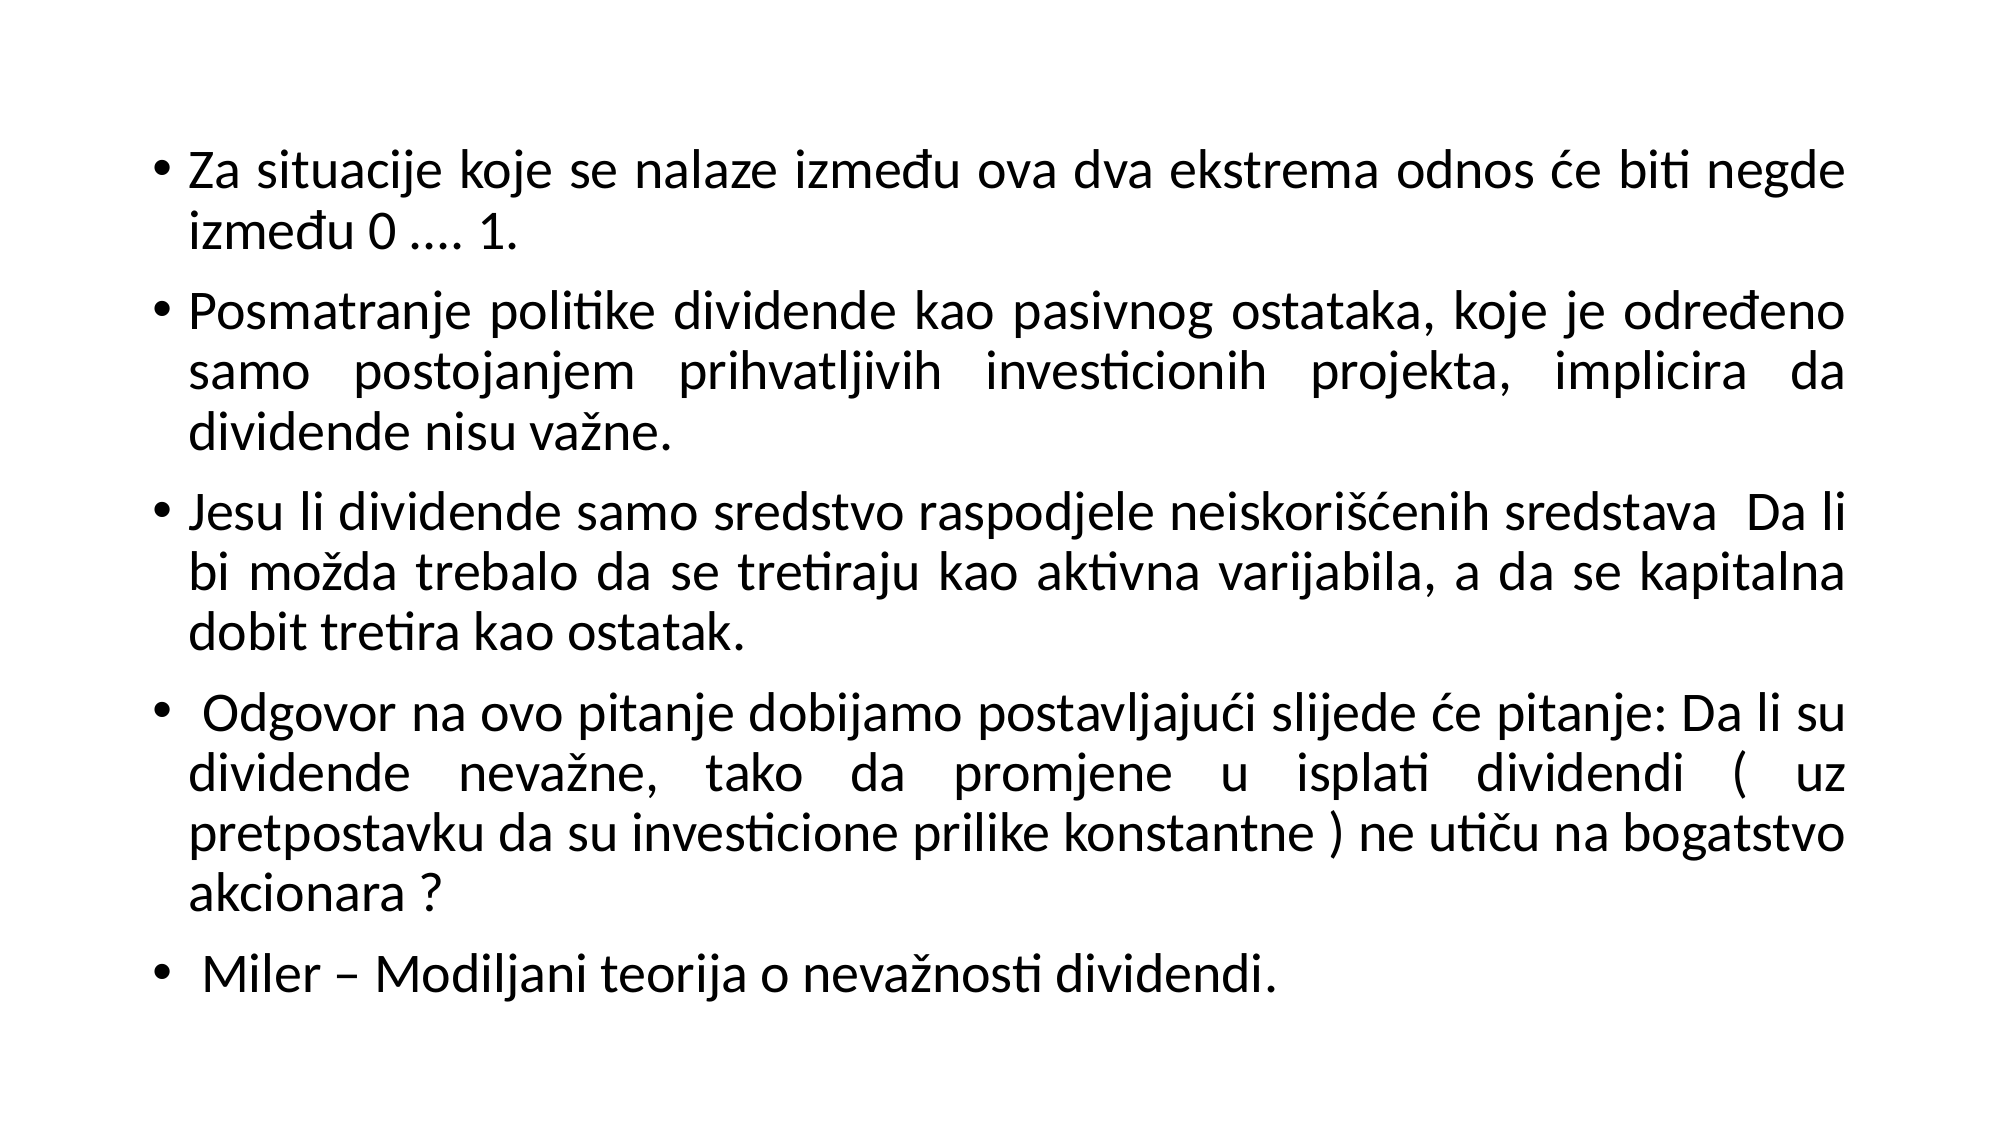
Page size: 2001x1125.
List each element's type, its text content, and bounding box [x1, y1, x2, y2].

list Za situacije koje se nalaze između ova dva ekstrema odnos će biti negde između 0 .... 1. Posmatranje politike dividende kao pasivnog ostataka, koje je određeno samo postojanjem prihvatljivih investicionih projekta, implicira da dividende nisu važne. Jesu li dividende samo sredstvo raspodjele neiskorišćenih sredstava Da li bi možda trebalo da se tretiraju kao aktivna varijabila, a da se kapitalna dobit tretira kao ostatak. Odgovor na ovo pitanje dobijamo postavljajući slijede će pitanje: Da li su dividende nevažne, tako da promjene u isplati dividendi ( uz pretpostavku da su investicione prilike konstantne ) ne utiču na bogatstvo akcionara ? Miler – Modiljani teorija o nevažnosti dividendi. [137, 133, 1863, 1014]
